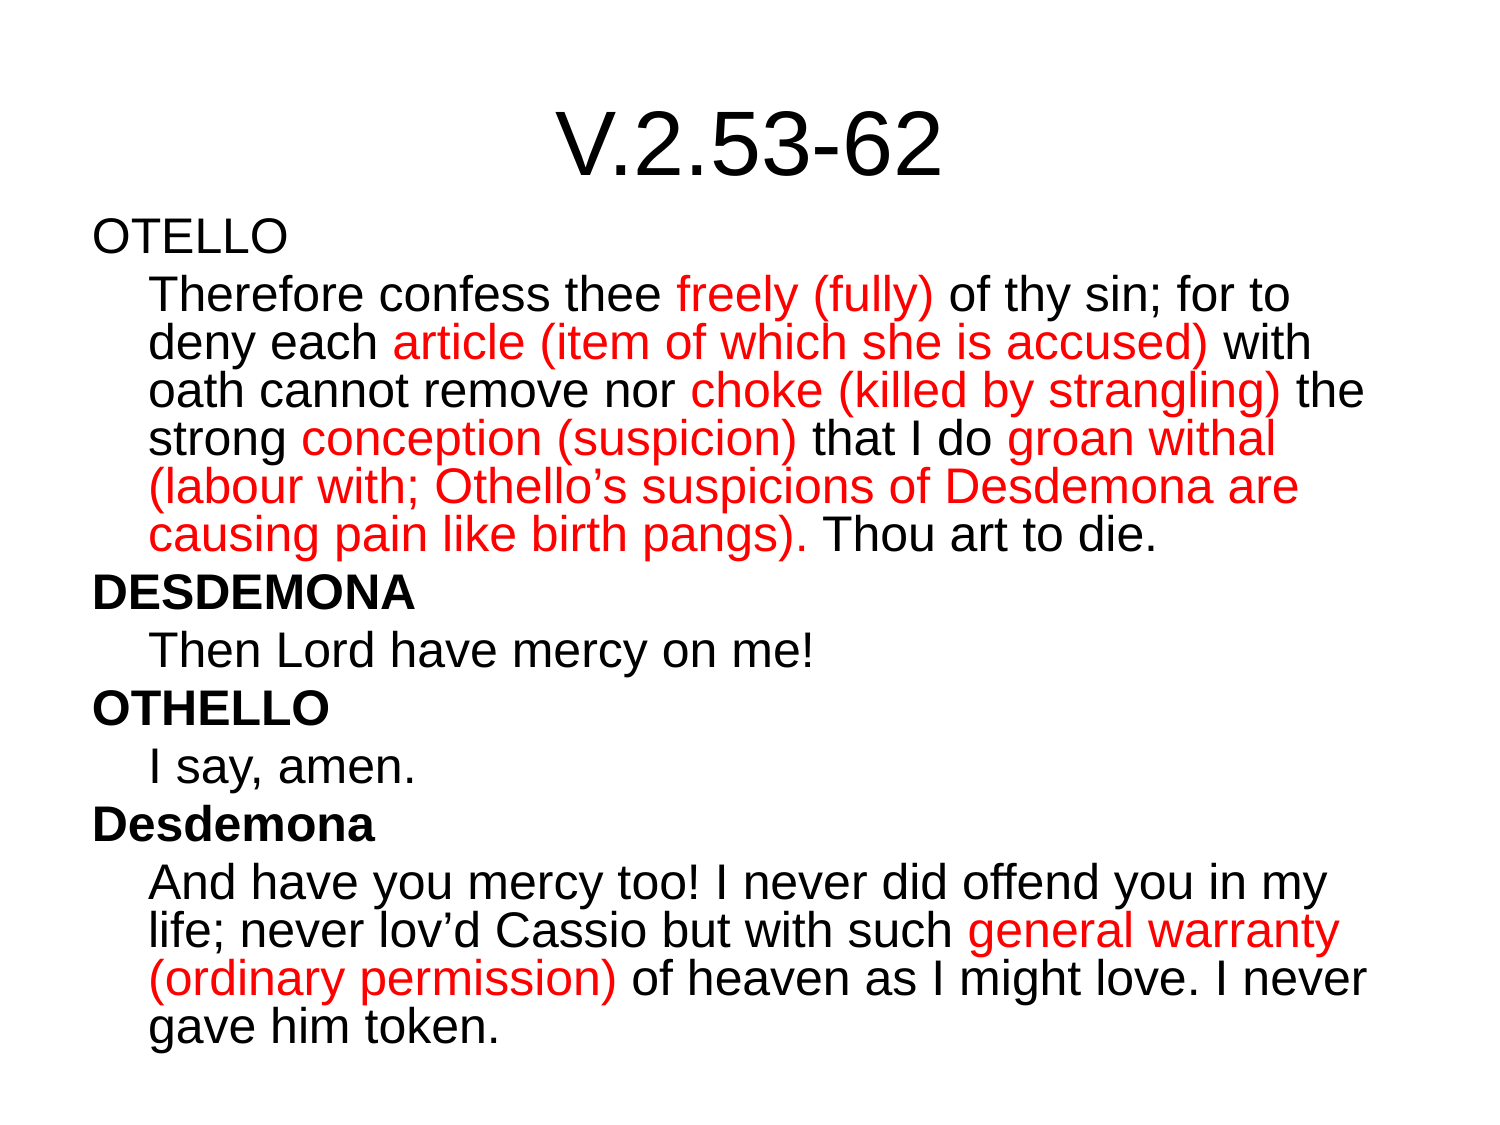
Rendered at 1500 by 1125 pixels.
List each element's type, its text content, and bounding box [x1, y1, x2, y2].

title V.2.53-62 [74, 44, 1426, 233]
list OTELLO Therefore confess thee freely (fully) of thy sin; for to deny each article (item of which she is accused) with oath cannot remove nor choke (killed by strangling) the strong conception (suspicion) that I do groan withal (labour with; Othello’s suspicions of Desdemona are causing pain like birth pangs). Thou art to die. DESDEMONA Then Lord have mercy on me! OTHELLO I say, amen. Desdemona And have you mercy too! I never did offend you in my life; never lov’d Cassio but with such general warranty (ordinary permission) of heaven as I might love. I never gave him token. [76, 207, 1428, 951]
